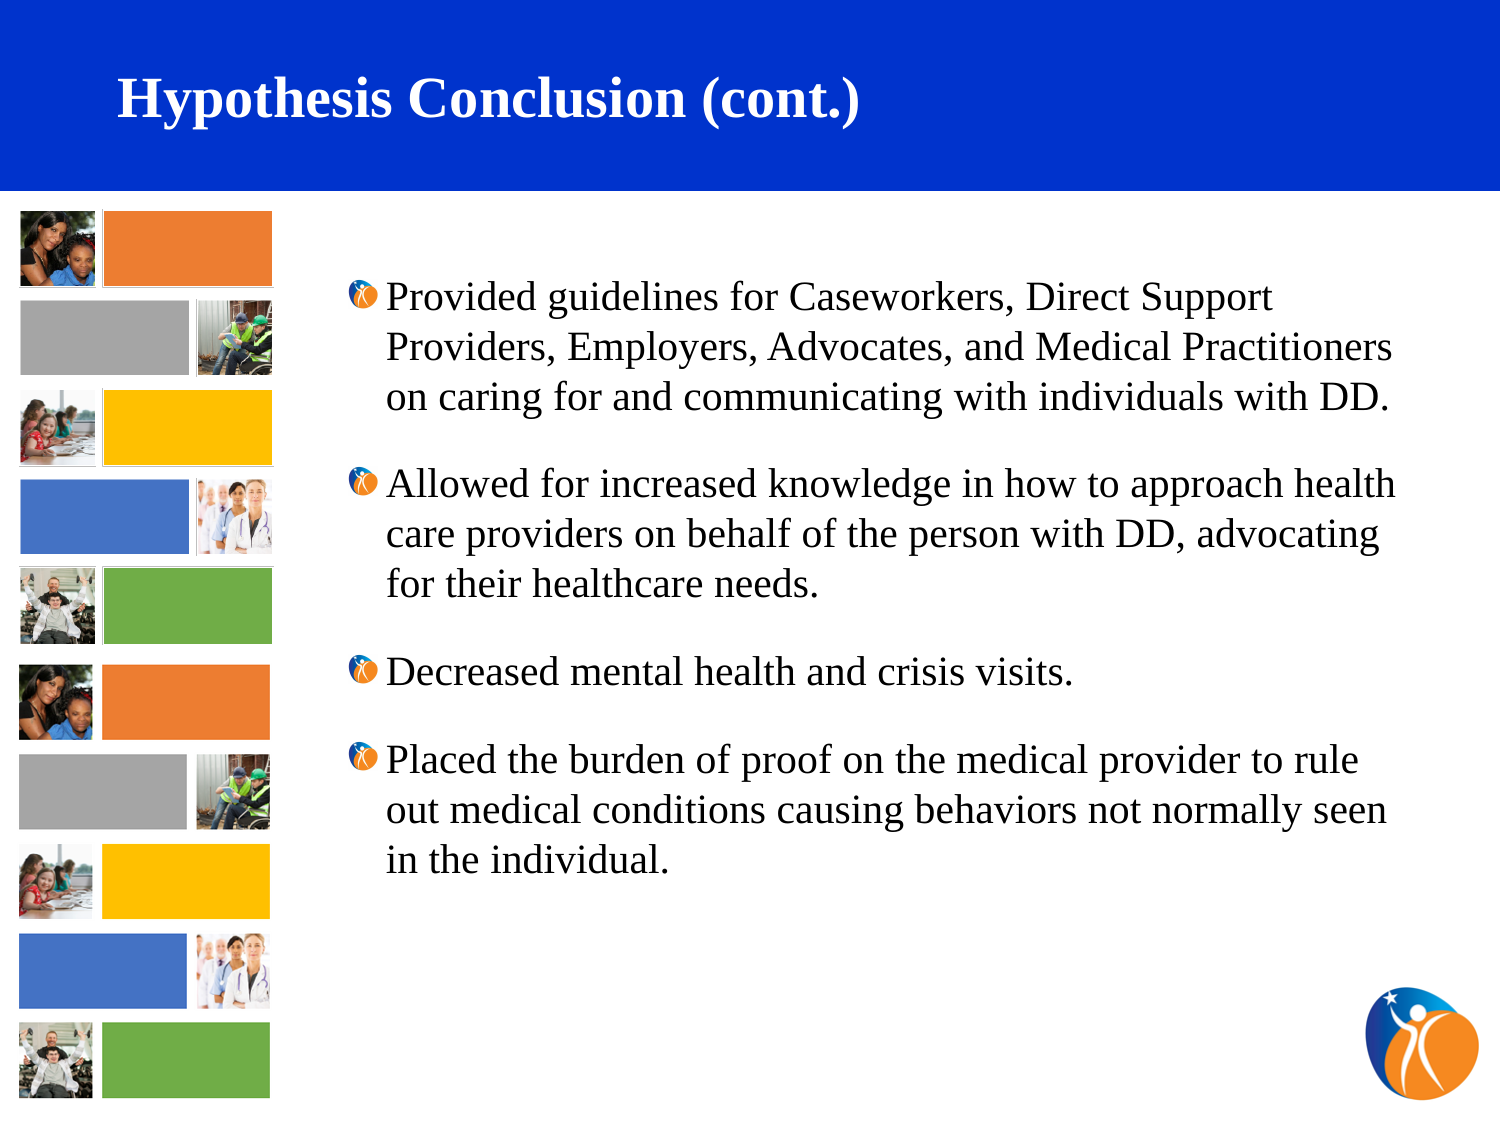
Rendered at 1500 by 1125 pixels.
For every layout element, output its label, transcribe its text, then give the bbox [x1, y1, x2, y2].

picture [348, 466, 378, 496]
list Provided guidelines for Caseworkers, Direct Support Providers, Employers, Advocates, and Medical Practitioners on caring for and communicating with individuals with DD. Allowed for increased knowledge in how to approach health care providers on behalf of the person with DD, advocating for their healthcare needs. Decreased mental health and crisis visits. Placed the burden of proof on the medical provider to rule out medical conditions causing behaviors not normally seen in the individual. [314, 261, 1458, 992]
picture [1357, 982, 1483, 1103]
picture [348, 654, 378, 684]
picture [0, 209, 314, 645]
picture [348, 279, 378, 309]
title Hypothesis Conclusion (cont.) [103, 59, 1397, 278]
picture [0, 663, 357, 1099]
picture [348, 741, 378, 771]
